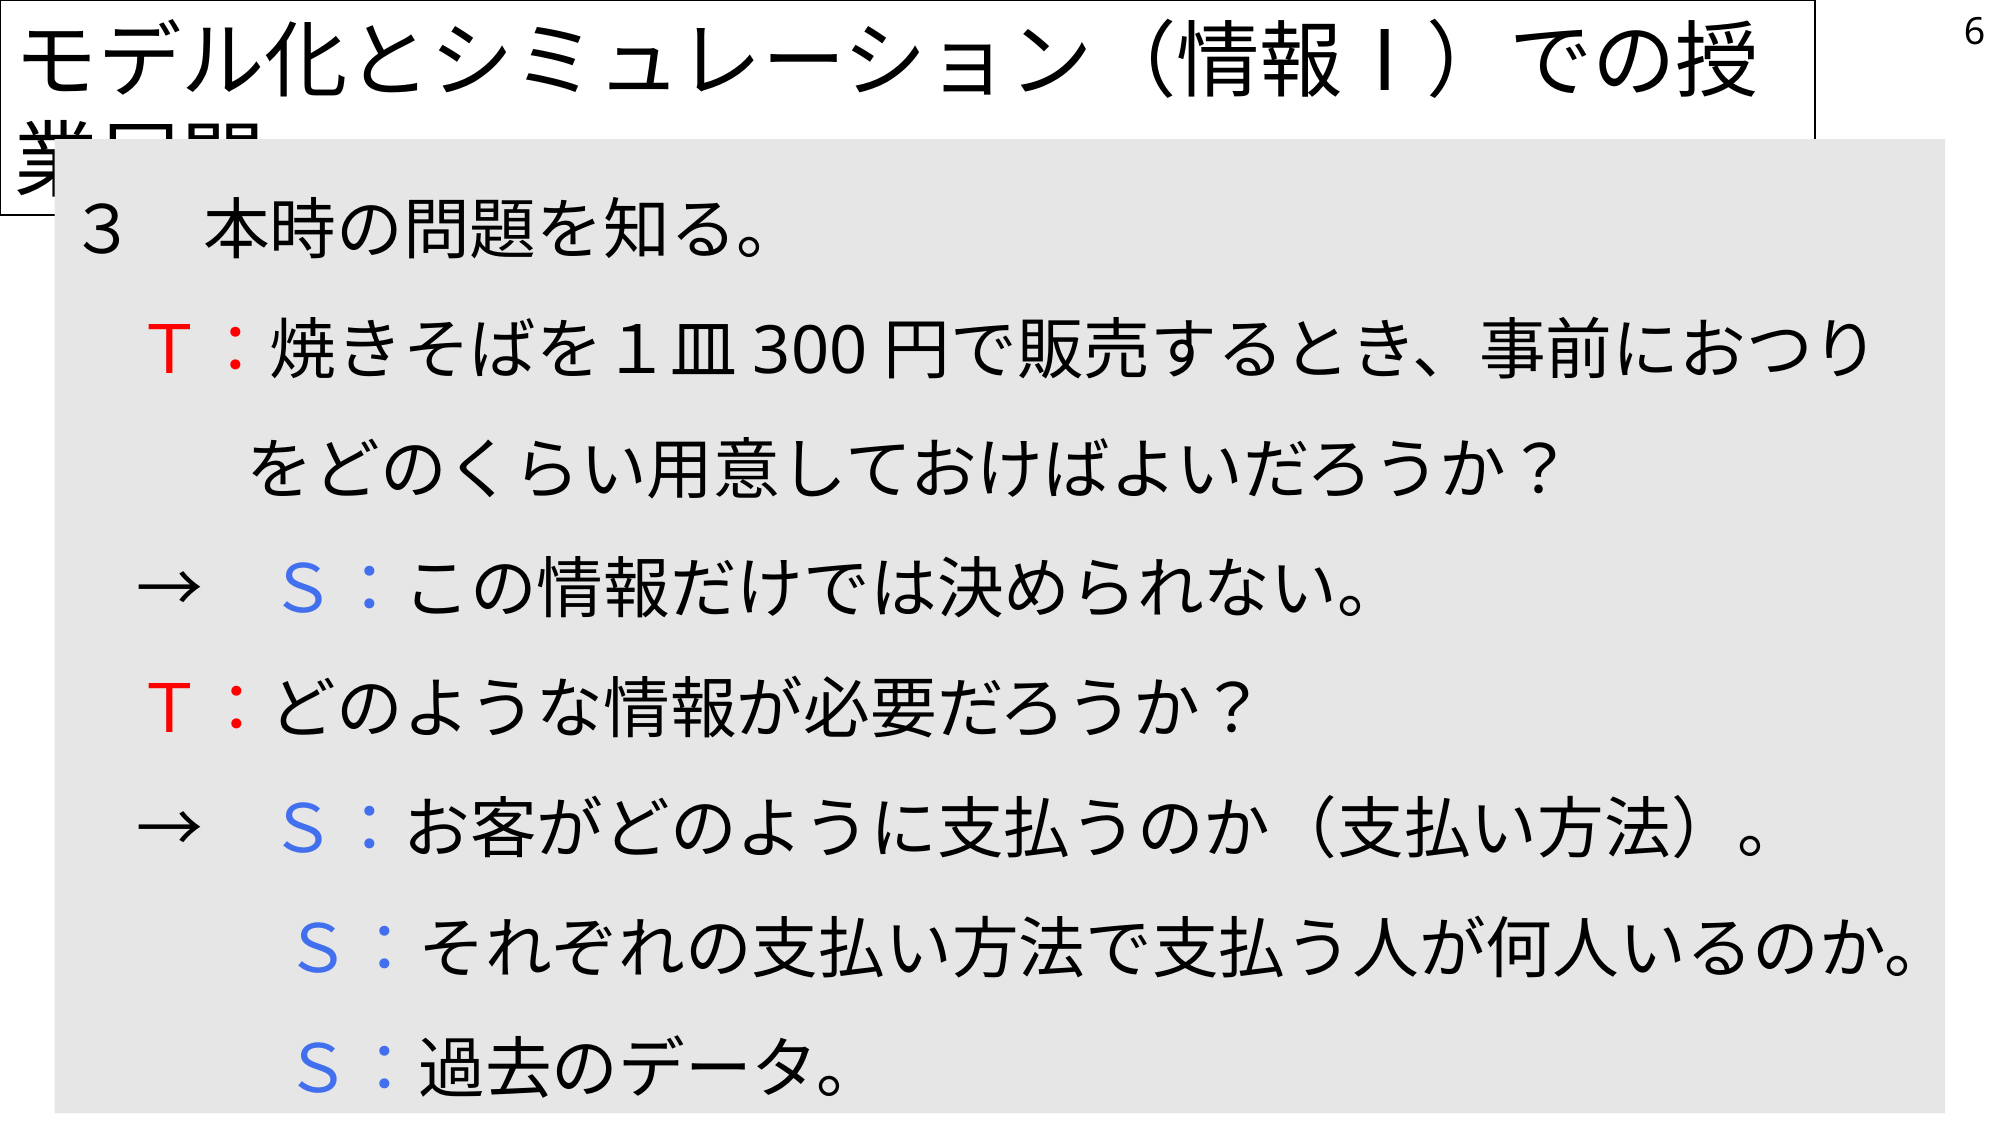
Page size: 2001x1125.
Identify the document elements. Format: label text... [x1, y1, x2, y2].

text_box モデル化とシミュレーション（情報Ⅰ）での授業展開 [0, 0, 1816, 216]
text_box 6 [1849, 0, 2000, 60]
text_box ３ 本時の問題を知る。 Ｔ：焼きそばを１皿300円で販売するとき、事前におつりをどのくらい用意しておけばよいだろうか？ → Ｓ：この情報だけでは決められない。 Ｔ：どのような情報が必要だろうか？ → Ｓ：お客がどのように支払うのか（支払い方法）。 Ｓ：それぞれの支払い方法で支払う人が何人いるのか。 Ｓ：過去のデータ。 [54, 139, 1946, 1114]
